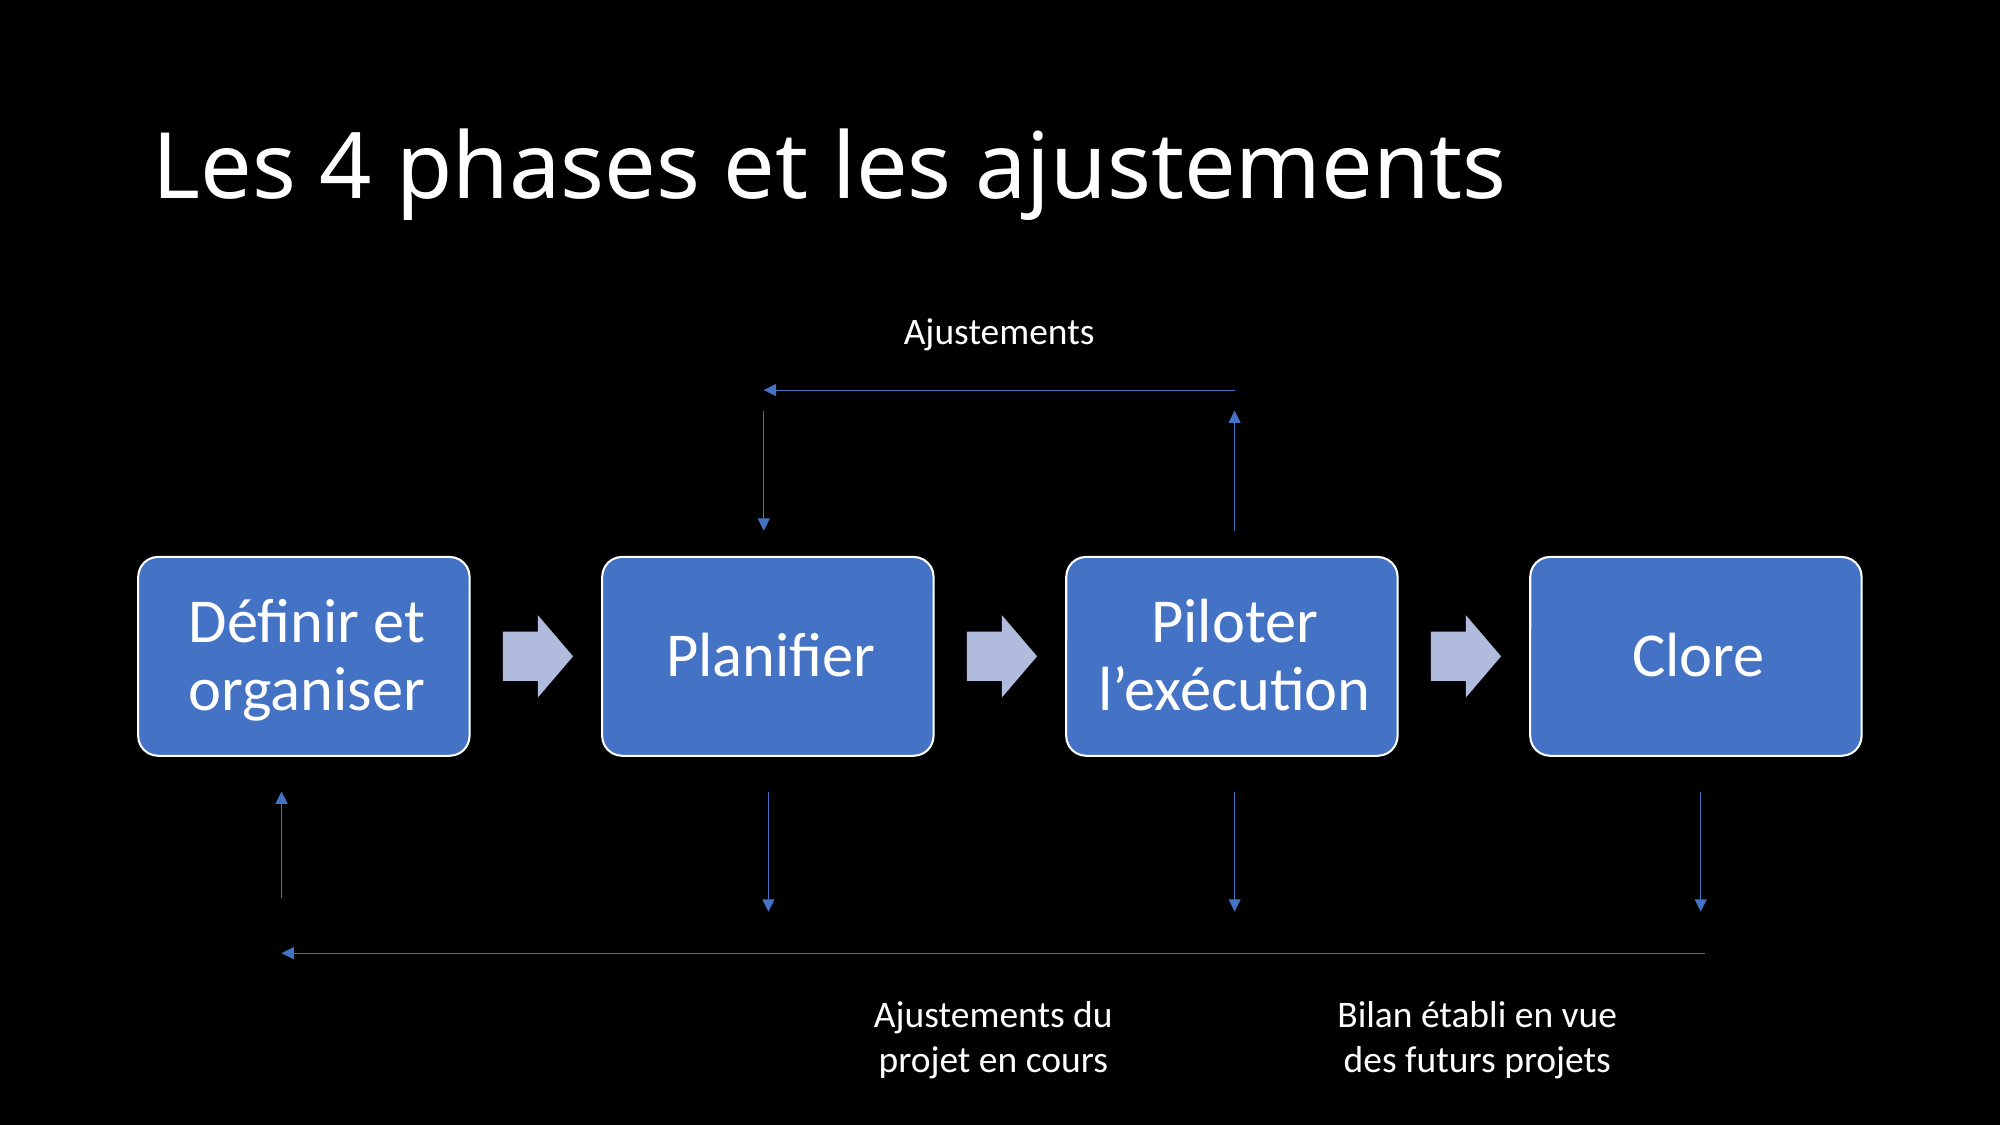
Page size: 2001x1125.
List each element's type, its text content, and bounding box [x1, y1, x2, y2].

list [137, 299, 1863, 1014]
text_box Ajustements du projet en cours [840, 1014, 1147, 1088]
text_box Bilan établi en vue des futurs projets [1307, 1014, 1648, 1088]
title Les 4 phases et les ajustements [137, 59, 1863, 278]
